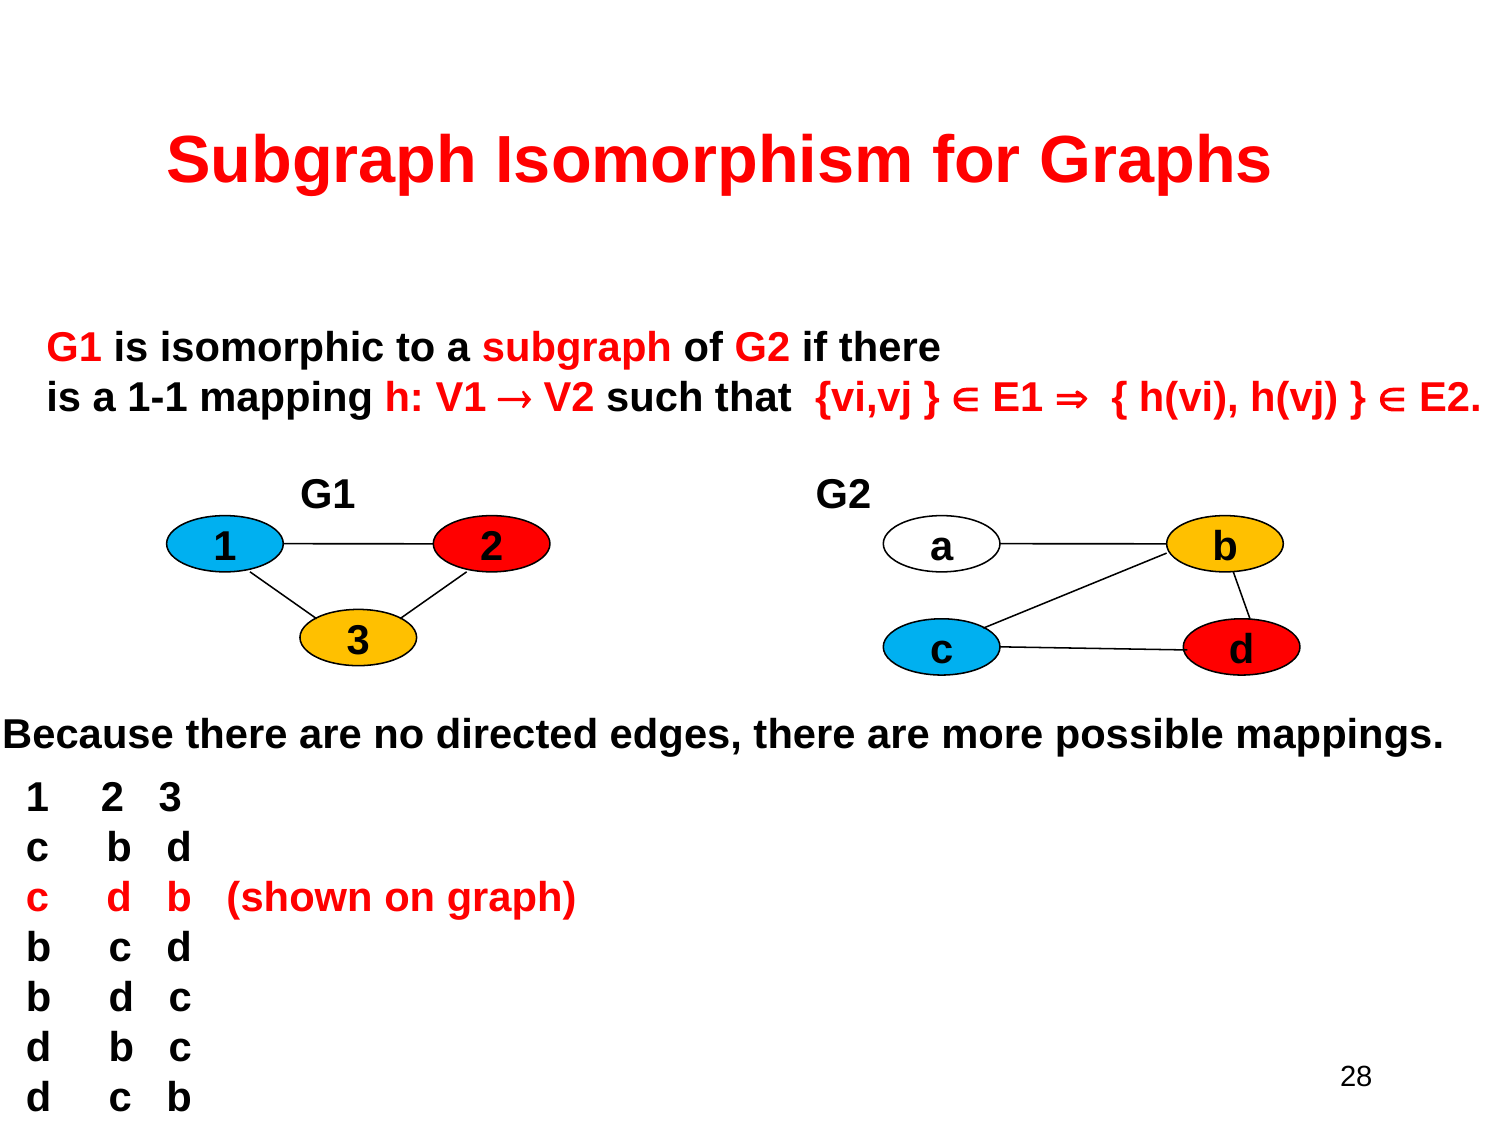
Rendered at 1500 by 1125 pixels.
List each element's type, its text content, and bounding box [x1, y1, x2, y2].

text_box 2 [433, 525, 550, 572]
text_box b [1166, 515, 1284, 572]
text_box Subgraph Isomorphism for Graphs [151, 108, 1289, 203]
text_box 1 [166, 515, 284, 572]
text_box G1 is isomorphic to a subgraph of G2 if there is a 1-1 mapping h: V1  V2 such that {vi,vj }  E1  { h(vi), h(vj) }  E2. [31, 312, 1497, 428]
text_box c [883, 618, 1000, 676]
text_box G1 G2 [285, 459, 887, 525]
text_box a [883, 515, 1000, 572]
text_box d [1183, 618, 1300, 676]
text_box Because there are no directed edges, there are more possible mappings. [0, 699, 1460, 765]
text_box 2 3 c b d c d b (shown on graph) b c d b d c d b c d c b [10, 762, 742, 1125]
slide_number 28 [1074, 1049, 1388, 1125]
text_box 3 [299, 609, 417, 666]
